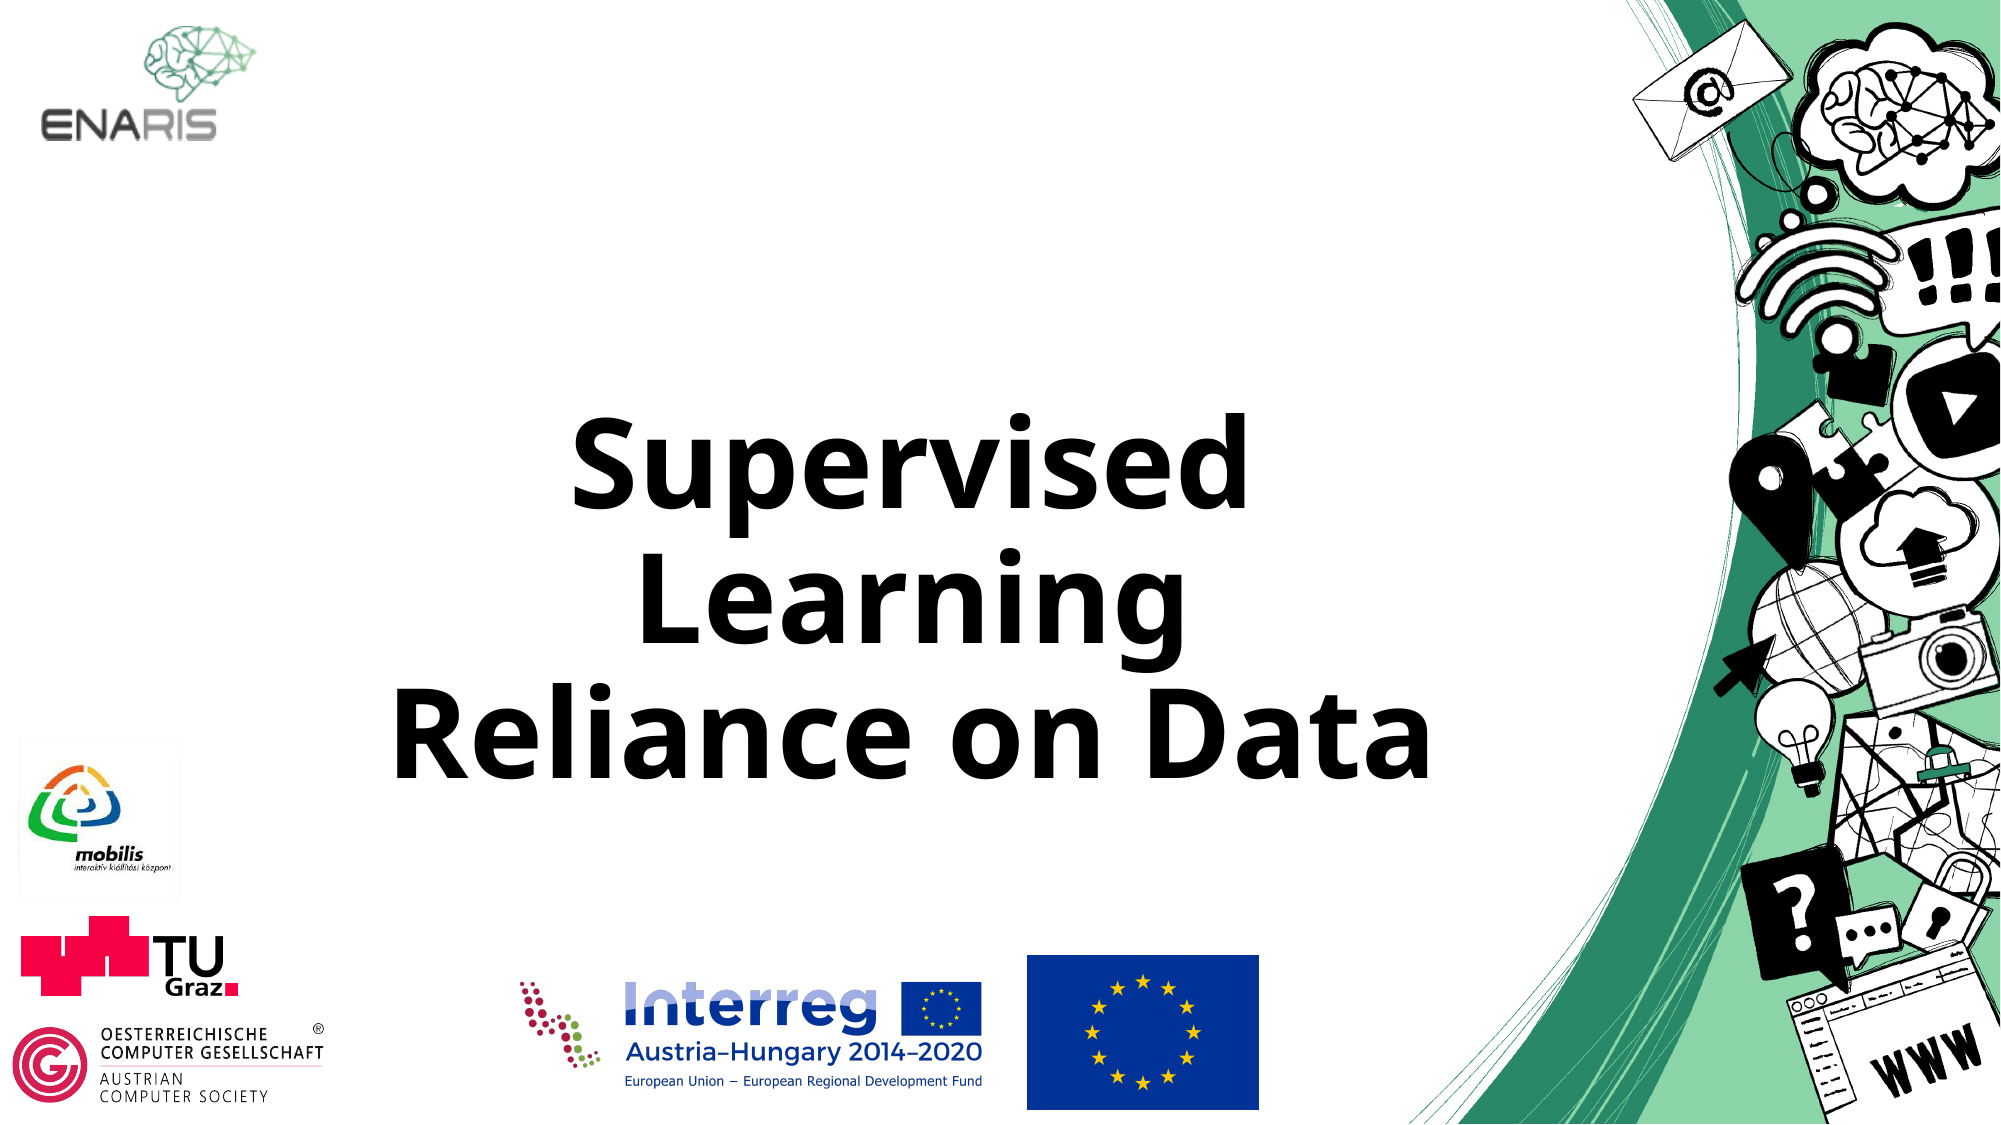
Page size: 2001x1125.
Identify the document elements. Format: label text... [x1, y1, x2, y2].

picture [18, 738, 180, 899]
picture [21, 916, 238, 996]
picture [12, 1023, 324, 1103]
title Supervised Learning Reliance on Data [266, 228, 1559, 814]
picture [41, 26, 258, 141]
picture [414, 0, 2001, 1124]
